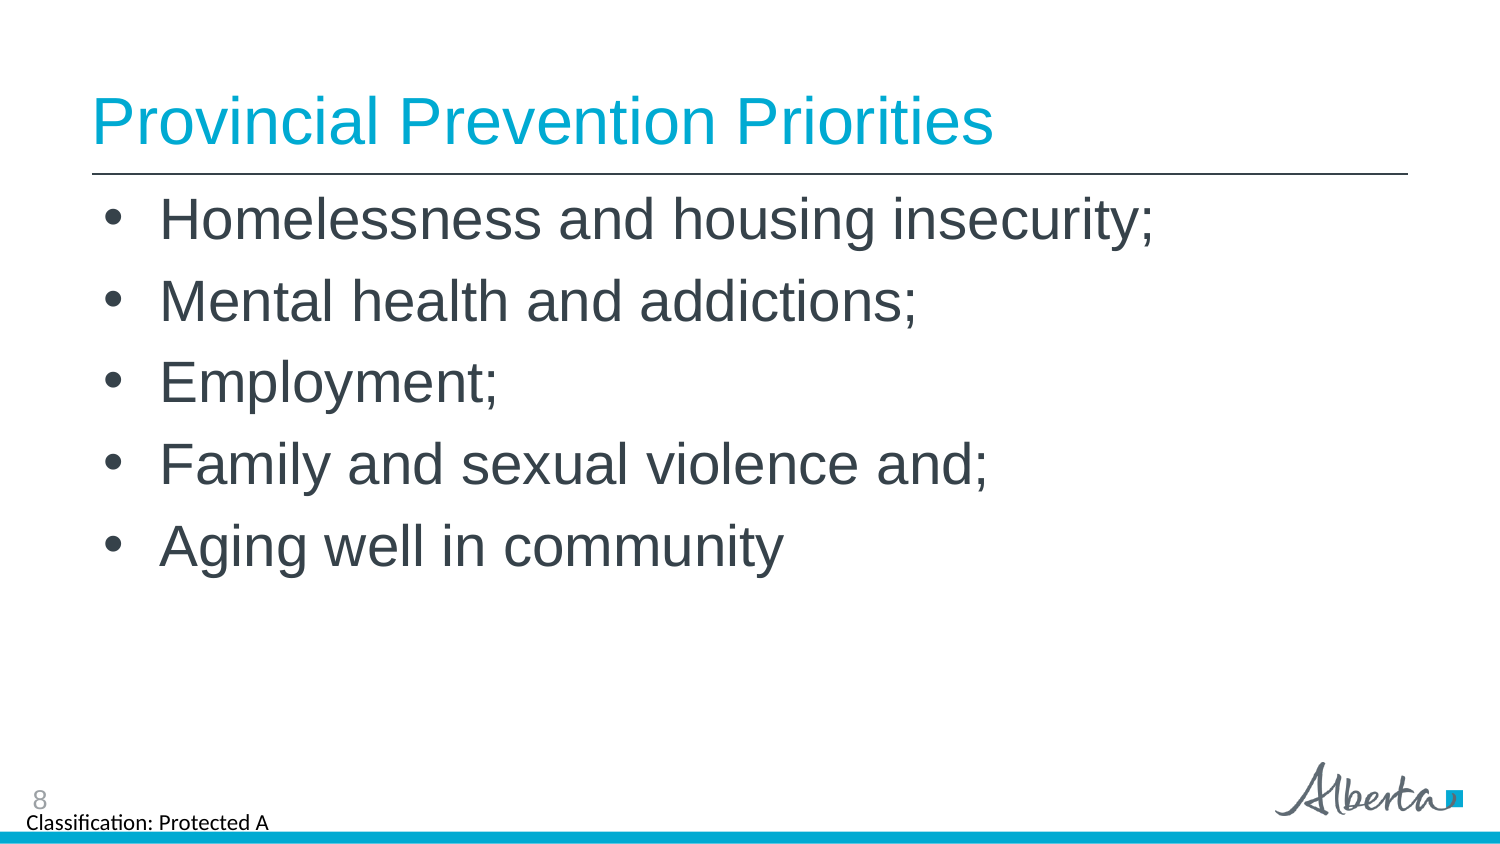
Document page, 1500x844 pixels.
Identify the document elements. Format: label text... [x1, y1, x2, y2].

title Provincial Prevention Priorities [76, 72, 1425, 166]
slide_number 8 [17, 776, 356, 822]
picture [1275, 762, 1463, 816]
list Homelessness and housing insecurity; Mental health and addictions; Employment; Family and sexual violence and; Aging well in community [88, 173, 1341, 643]
